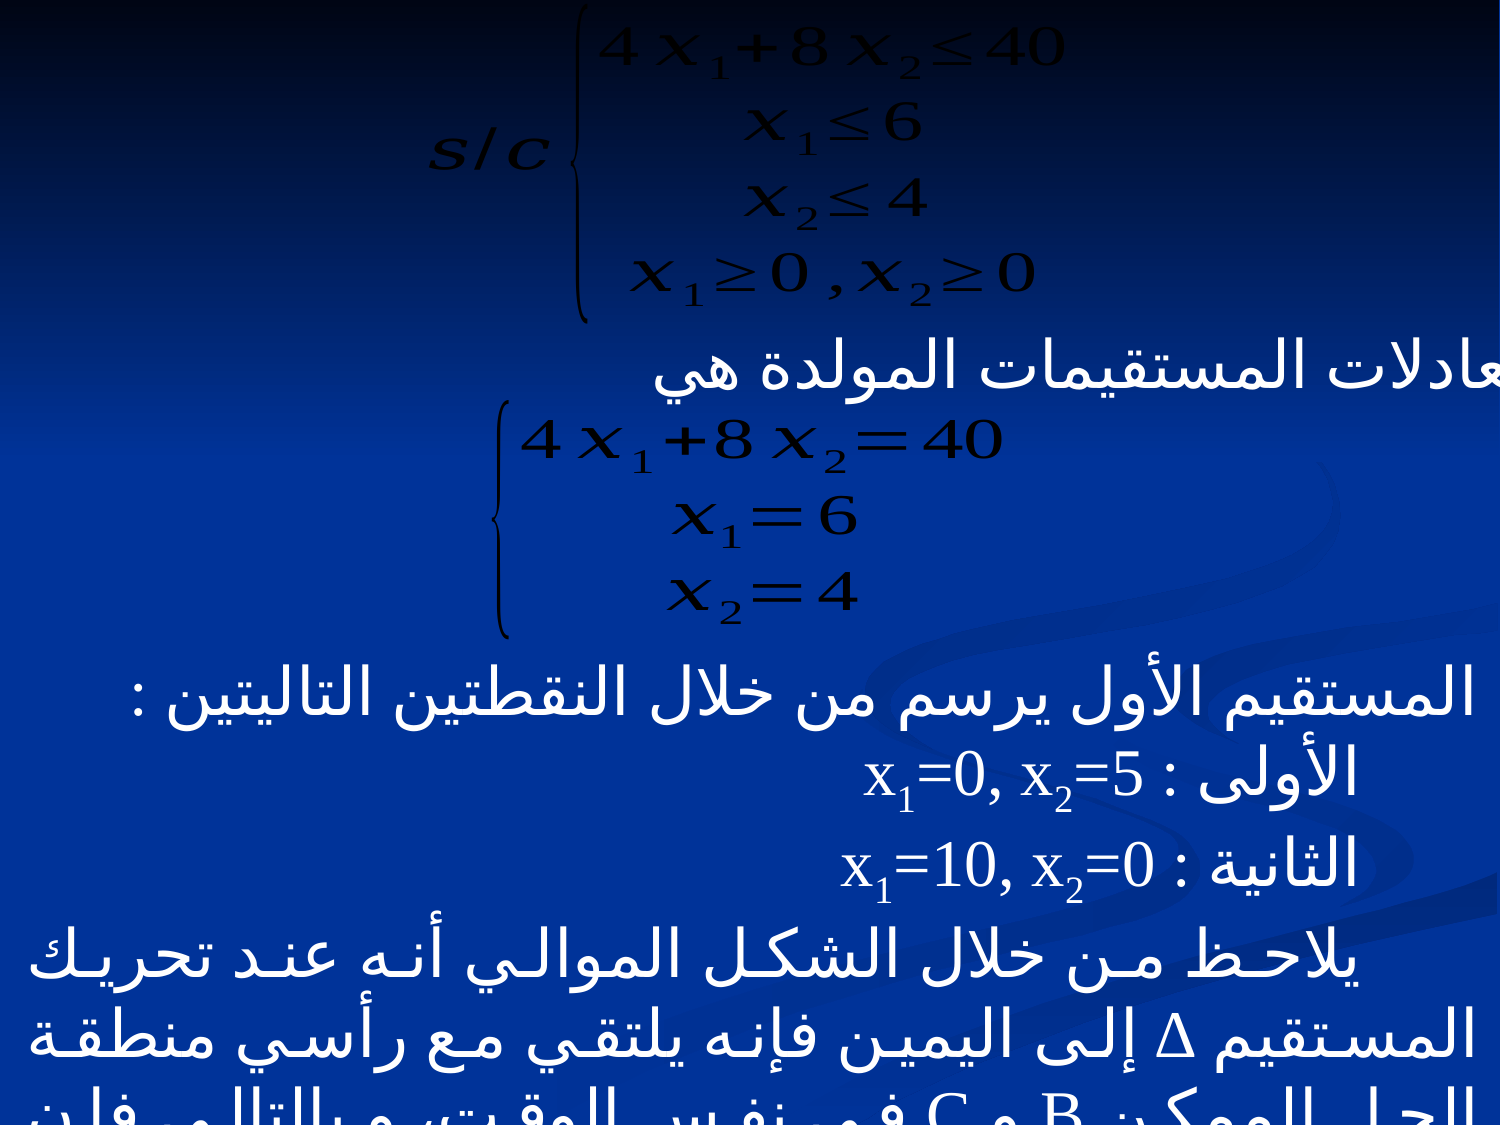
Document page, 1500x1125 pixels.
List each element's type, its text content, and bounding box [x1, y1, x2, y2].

text_box المستقيم الأول يرسم من خلال النقطتين التاليتين : الأولى : x1=0, x2=5 الثانية : x1=10, x2=0 يلاحظ من خلال الشكل الموالي أنه عند تحريك المستقيم ∆ إلى اليمين فإنه يلتقي مع رأسي منطقة الحل الممكن B و C في نفس الوقت، و بالتالي فإن كلا النقطتين تعطيان حلا أمثلا للدالة الاقتصادية. [11, 641, 1495, 1125]
text_box معادلات المستقيمات المولدة هي : [636, 314, 1500, 410]
